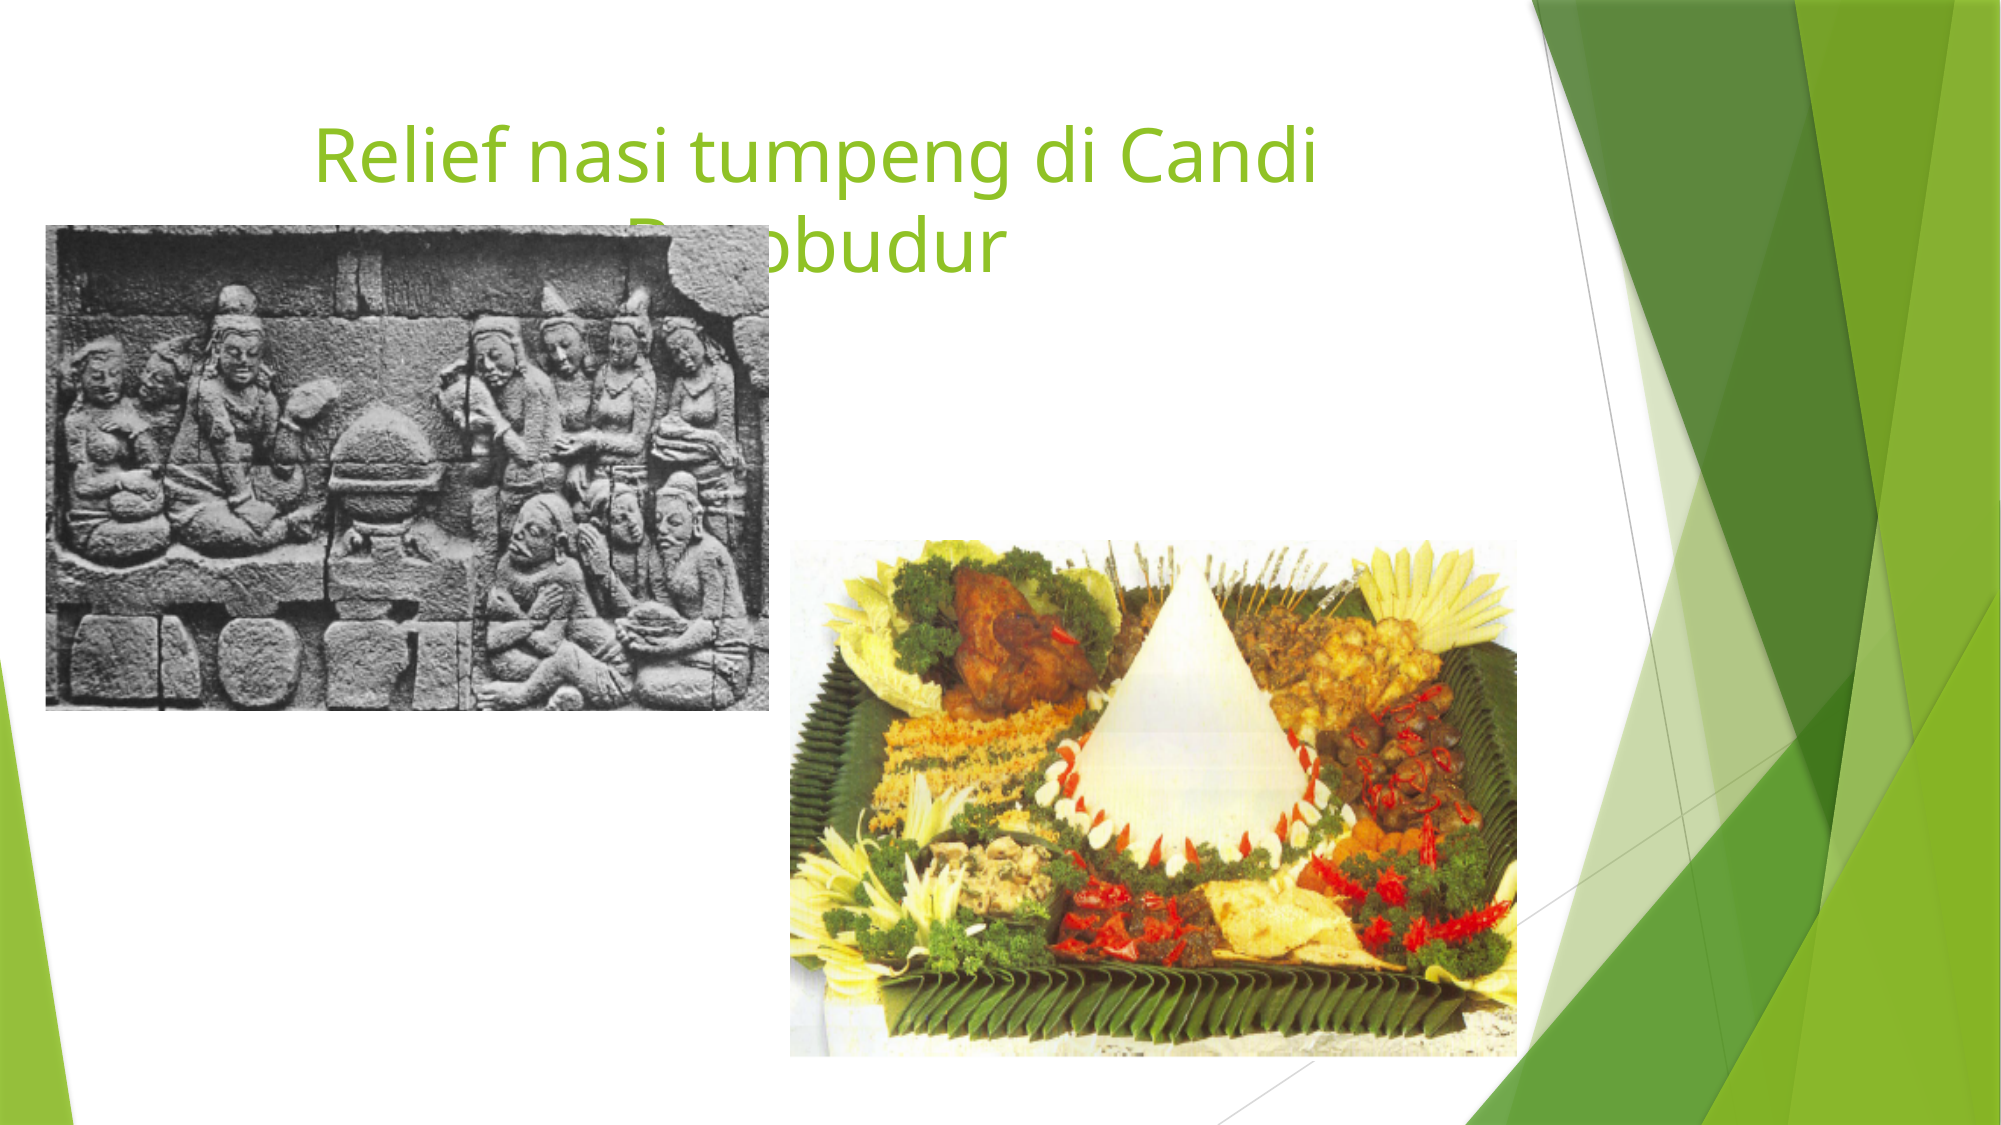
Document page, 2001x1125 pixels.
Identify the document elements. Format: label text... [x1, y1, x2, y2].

picture [789, 539, 1518, 1061]
title Relief nasi tumpeng di Candi Borobudur [111, 99, 1522, 317]
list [45, 225, 770, 711]
